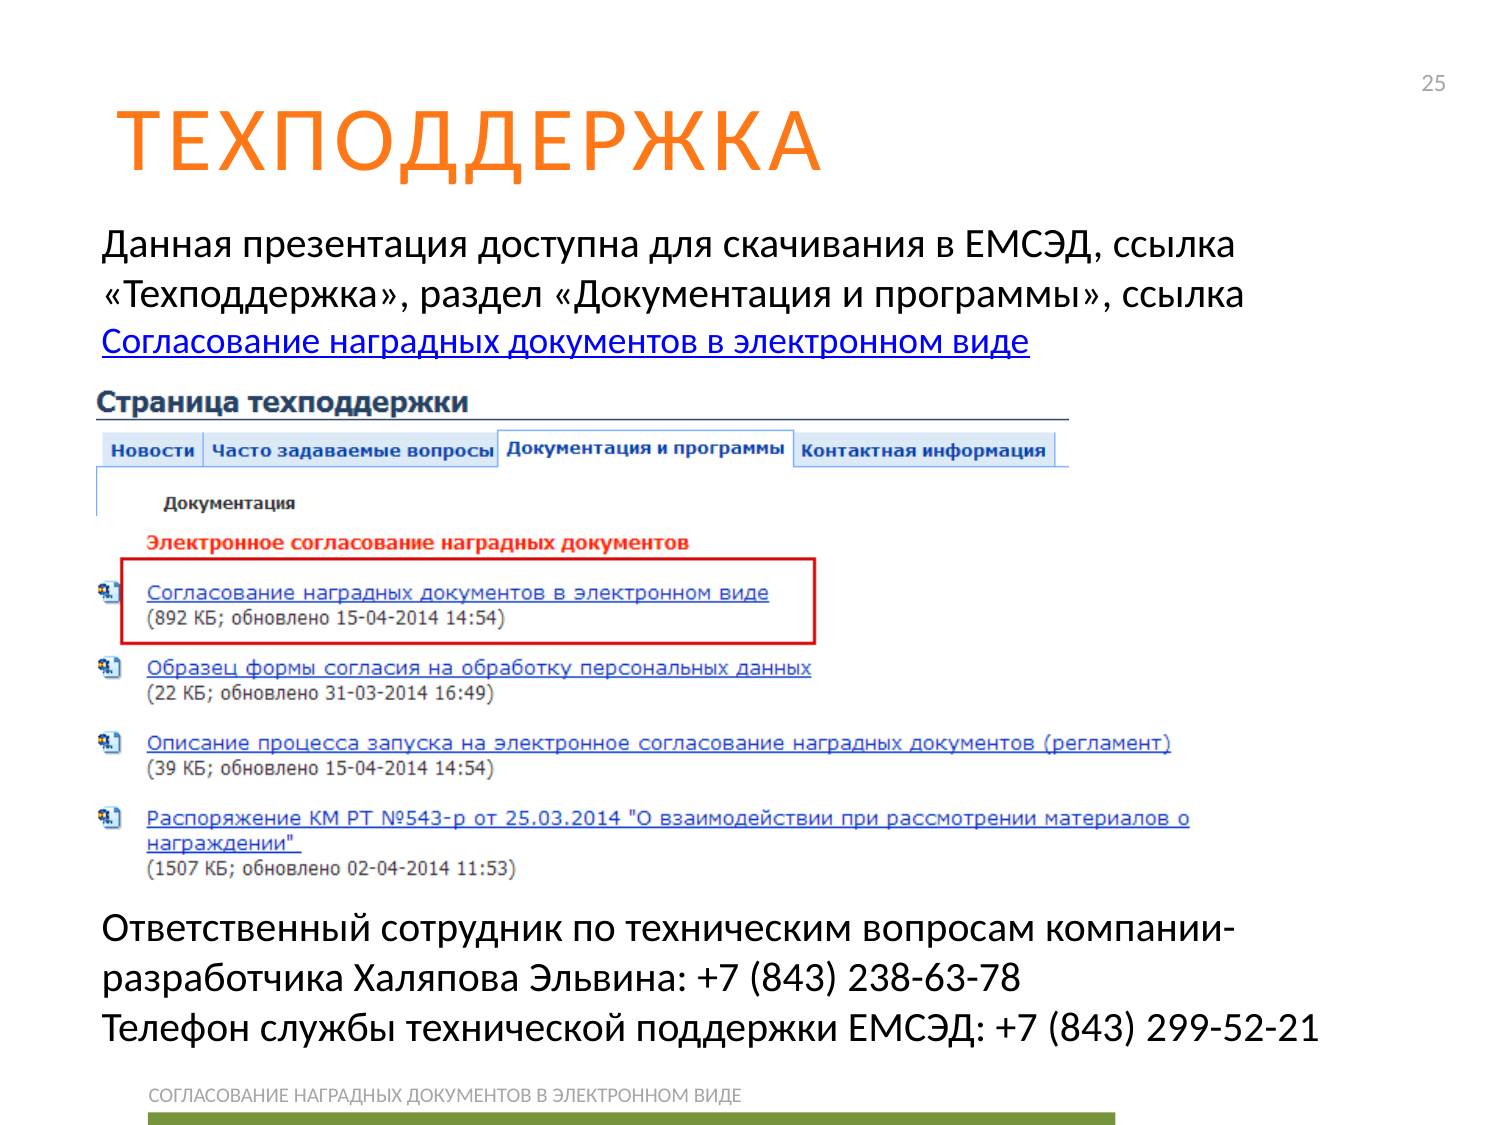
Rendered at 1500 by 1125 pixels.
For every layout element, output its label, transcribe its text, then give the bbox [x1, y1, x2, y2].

text_box ТЕХПОДДЕРЖКА [101, 71, 1407, 197]
text_box СОГЛАСОВАНИЕ НАГРАДНЫХ ДОКУМЕНТОВ В ЭЛЕКТРОННОМ ВИДЕ [133, 1074, 1307, 1125]
text_box Данная презентация доступна для скачивания в ЕМСЭД, ссылка «Техподдержка», раздел «Документация и программы», ссылка Согласование наградных документов в электронном виде [86, 208, 1471, 418]
picture [96, 376, 1070, 516]
text_box [146, 1110, 1117, 1125]
text_box Ответственный сотрудник по техническим вопросам компании-разработчика Халяпова Эльвина: +7 (843) 238-63-78 Телефон службы технической поддержки ЕМСЭД: +7 (843) 299-52-21 [86, 892, 1471, 1057]
picture [86, 520, 1248, 902]
